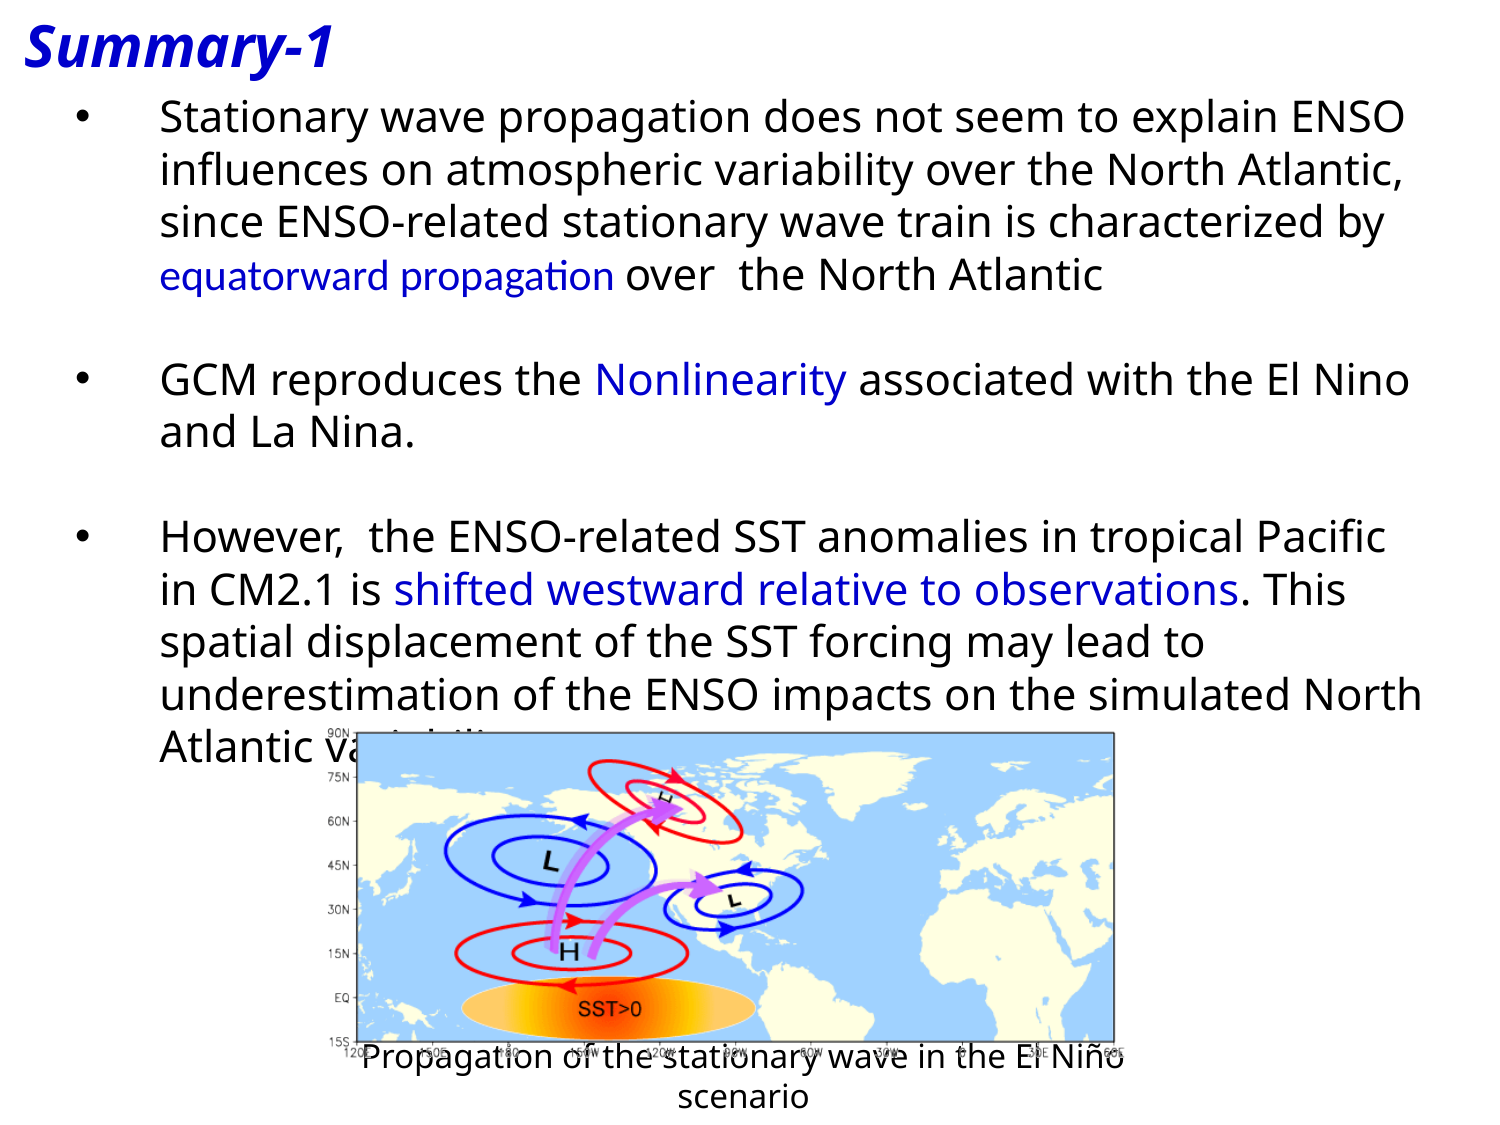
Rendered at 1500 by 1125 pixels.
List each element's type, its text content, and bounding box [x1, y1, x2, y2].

title Summary-1 [0, 0, 376, 88]
text_box Propagation of the stationary wave in the El Niño scenario [262, 995, 1225, 1125]
picture [326, 728, 1126, 1059]
text_box Stationary wave propagation does not seem to explain ENSO influences on atmospheric variability over the North Atlantic, since ENSO-related stationary wave train is characterized by equatorward propagation over the North Atlantic GCM reproduces the Nonlinearity associated with the El Nino and La Nina. However, the ENSO-related SST anomalies in tropical Pacific in CM2.1 is shifted westward relative to observations. This spatial displacement of the SST forcing may lead to underestimation of the ENSO impacts on the simulated North Atlantic variability. [0, 13, 1500, 899]
